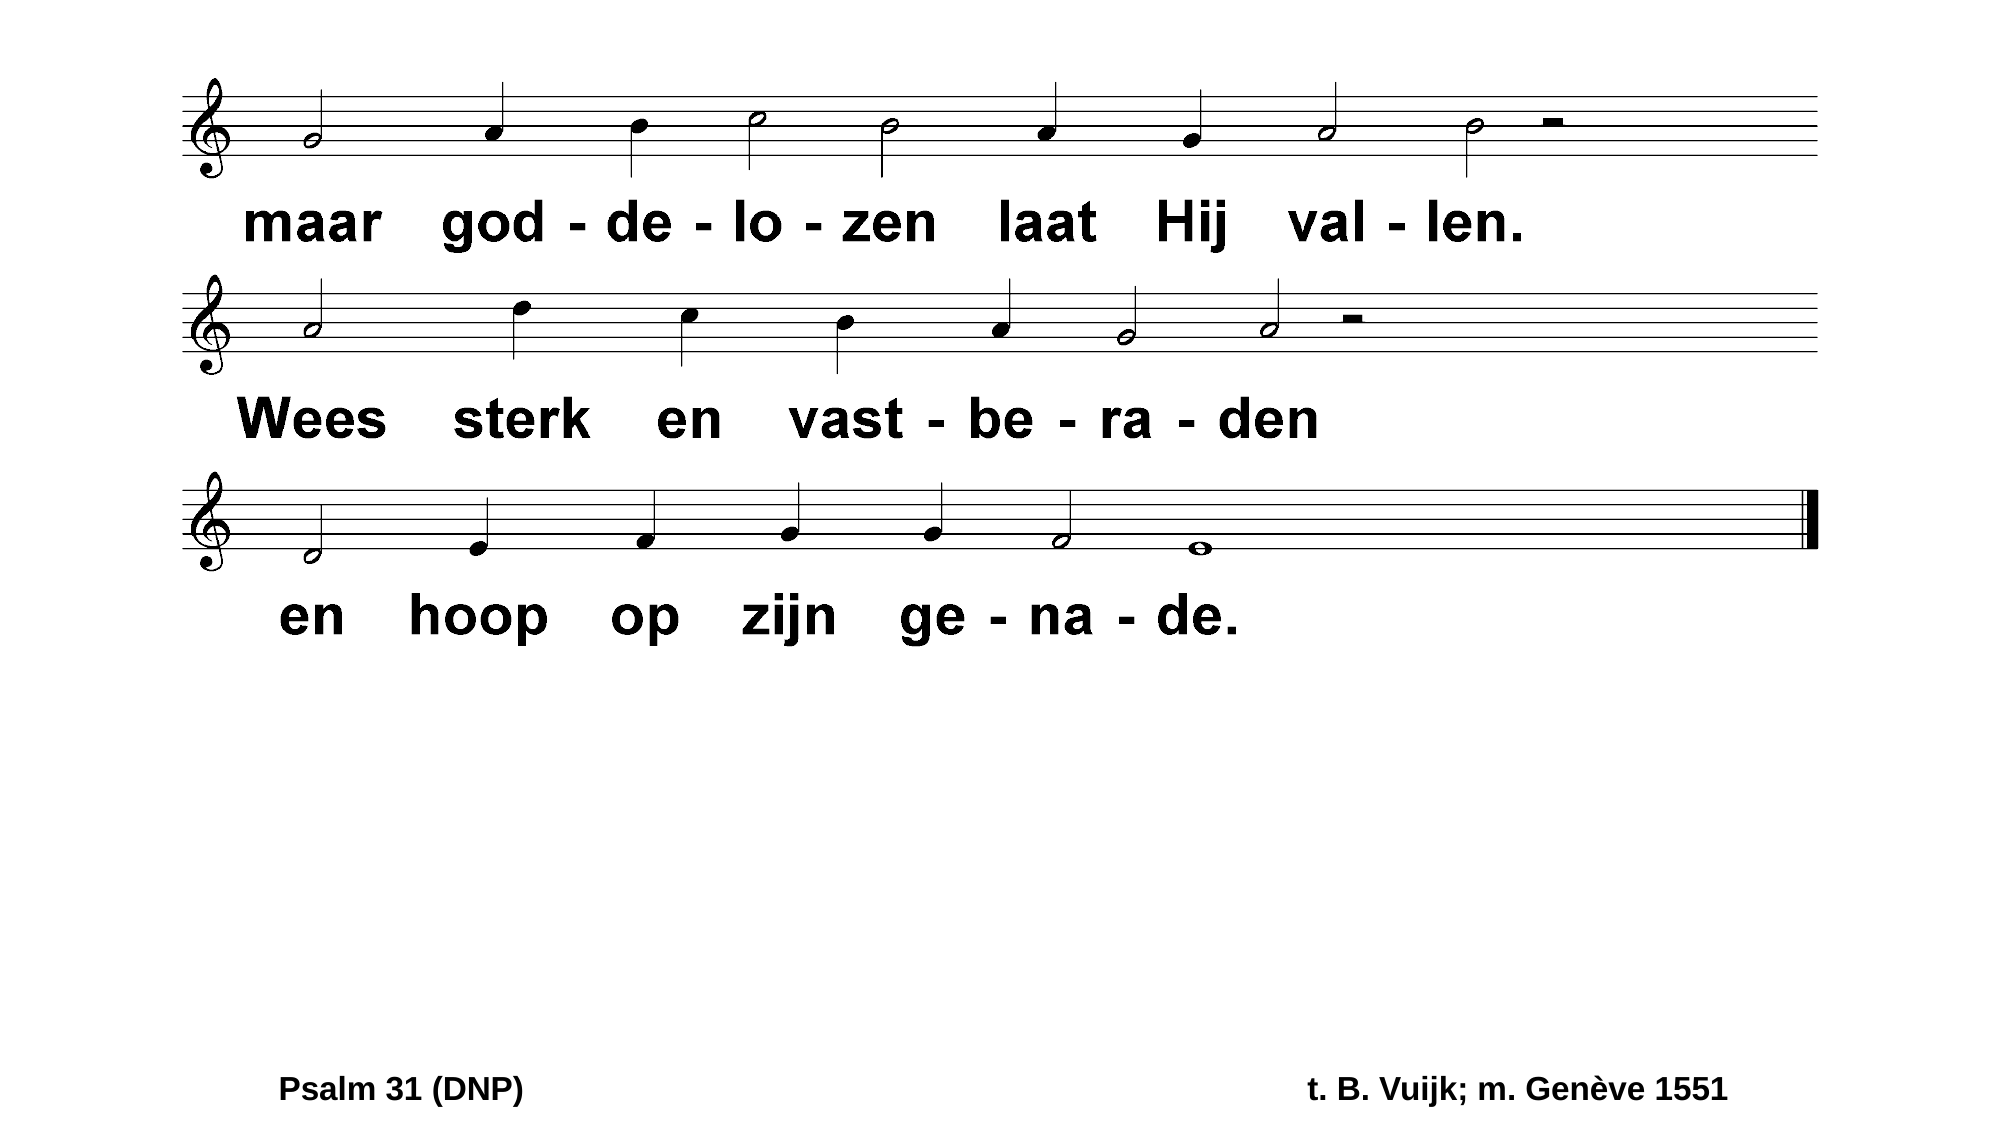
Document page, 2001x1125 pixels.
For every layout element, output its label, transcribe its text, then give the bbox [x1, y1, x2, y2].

text_box Psalm 31 (DNP) t. B. Vuijk; m. Genève 1551 [263, 1059, 1745, 1115]
picture [166, 62, 1834, 662]
